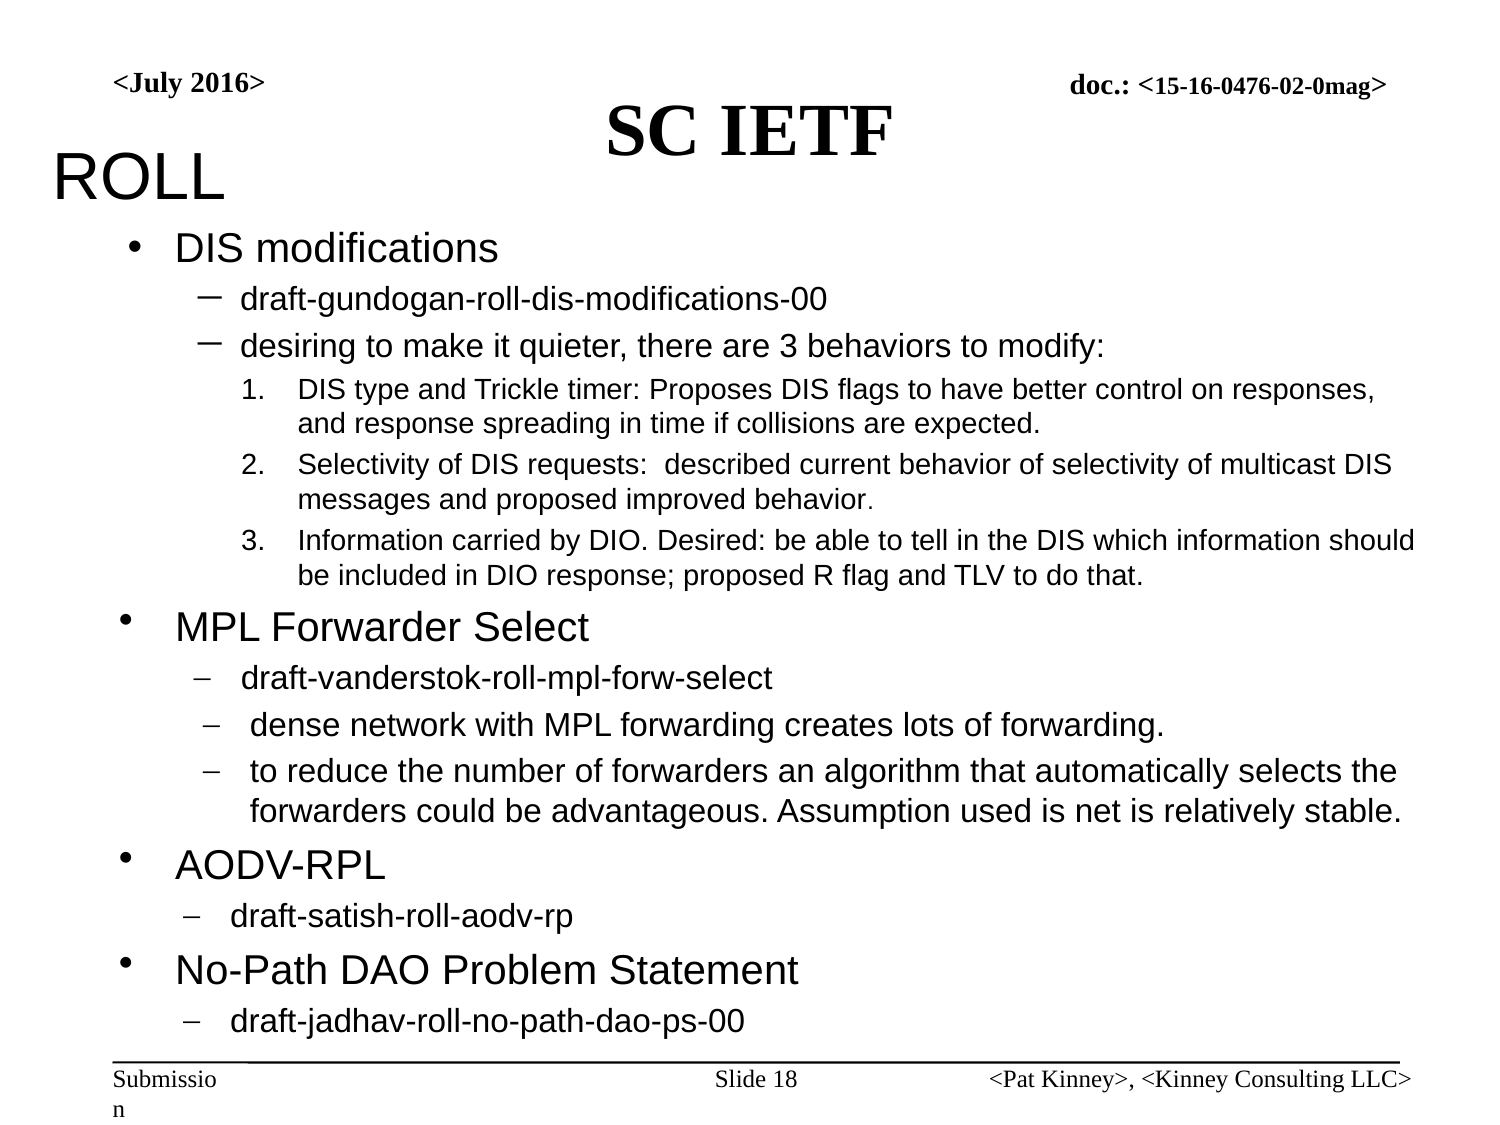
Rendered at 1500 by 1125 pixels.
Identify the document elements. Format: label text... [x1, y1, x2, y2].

slide_number Slide 18 [712, 1061, 800, 1093]
footer <Pat Kinney>, <Kinney Consulting LLC> [899, 1061, 1413, 1093]
title SC IETF [112, 37, 1388, 125]
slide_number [112, 62, 376, 99]
list ROLL DIS modifications draft-gundogan-roll-dis-modifications-00 desiring to make it quieter, there are 3 behaviors to modify: DIS type and Trickle timer: Proposes DIS flags to have better control on responses, and response spreading in time if collisions are expected. Selectivity of DIS requests: described current behavior of selectivity of multicast DIS messages and proposed improved behavior. Information carried by DIO. Desired: be able to tell in the DIS which information should be included in DIO response; proposed R flag and TLV to do that. MPL Forwarder Select draft-vanderstok-roll-mpl-forw-select dense network with MPL forwarding creates lots of forwarding. to reduce the number of forwarders an algorithm that automatically selects the forwarders could be advantageous. Assumption used is net is relatively stable. AODV-RPL draft-satish-roll-aodv-rp No-Path DAO Problem Statement draft-jadhav-roll-no-path-dao-ps-00 [37, 125, 1438, 1063]
